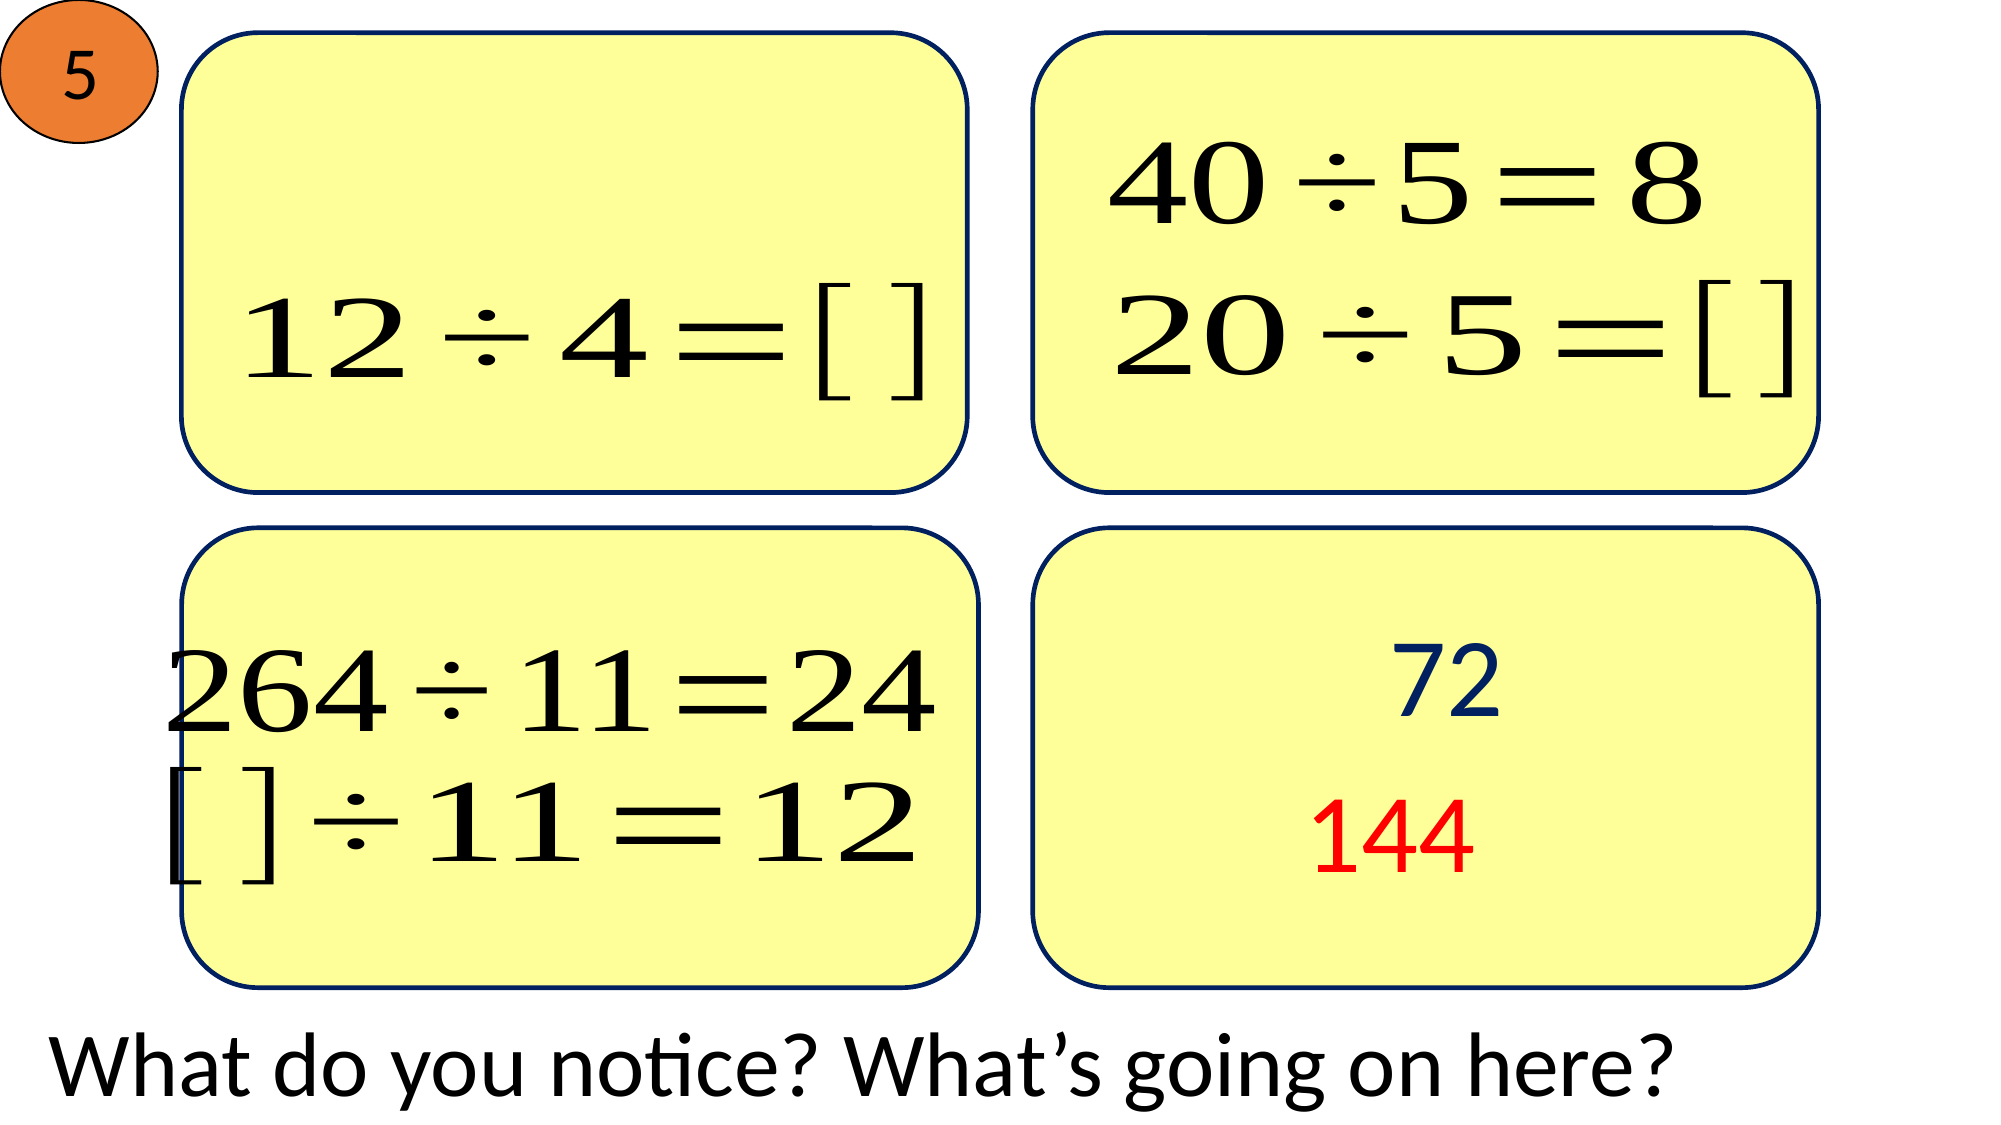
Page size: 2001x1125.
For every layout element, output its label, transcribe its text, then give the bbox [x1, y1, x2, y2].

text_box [1032, 32, 1819, 493]
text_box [0, 0, 158, 143]
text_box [181, 32, 968, 493]
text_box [157, 527, 979, 988]
text_box What do you notice? What’s going on here? [33, 997, 1961, 1123]
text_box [1032, 527, 1819, 988]
